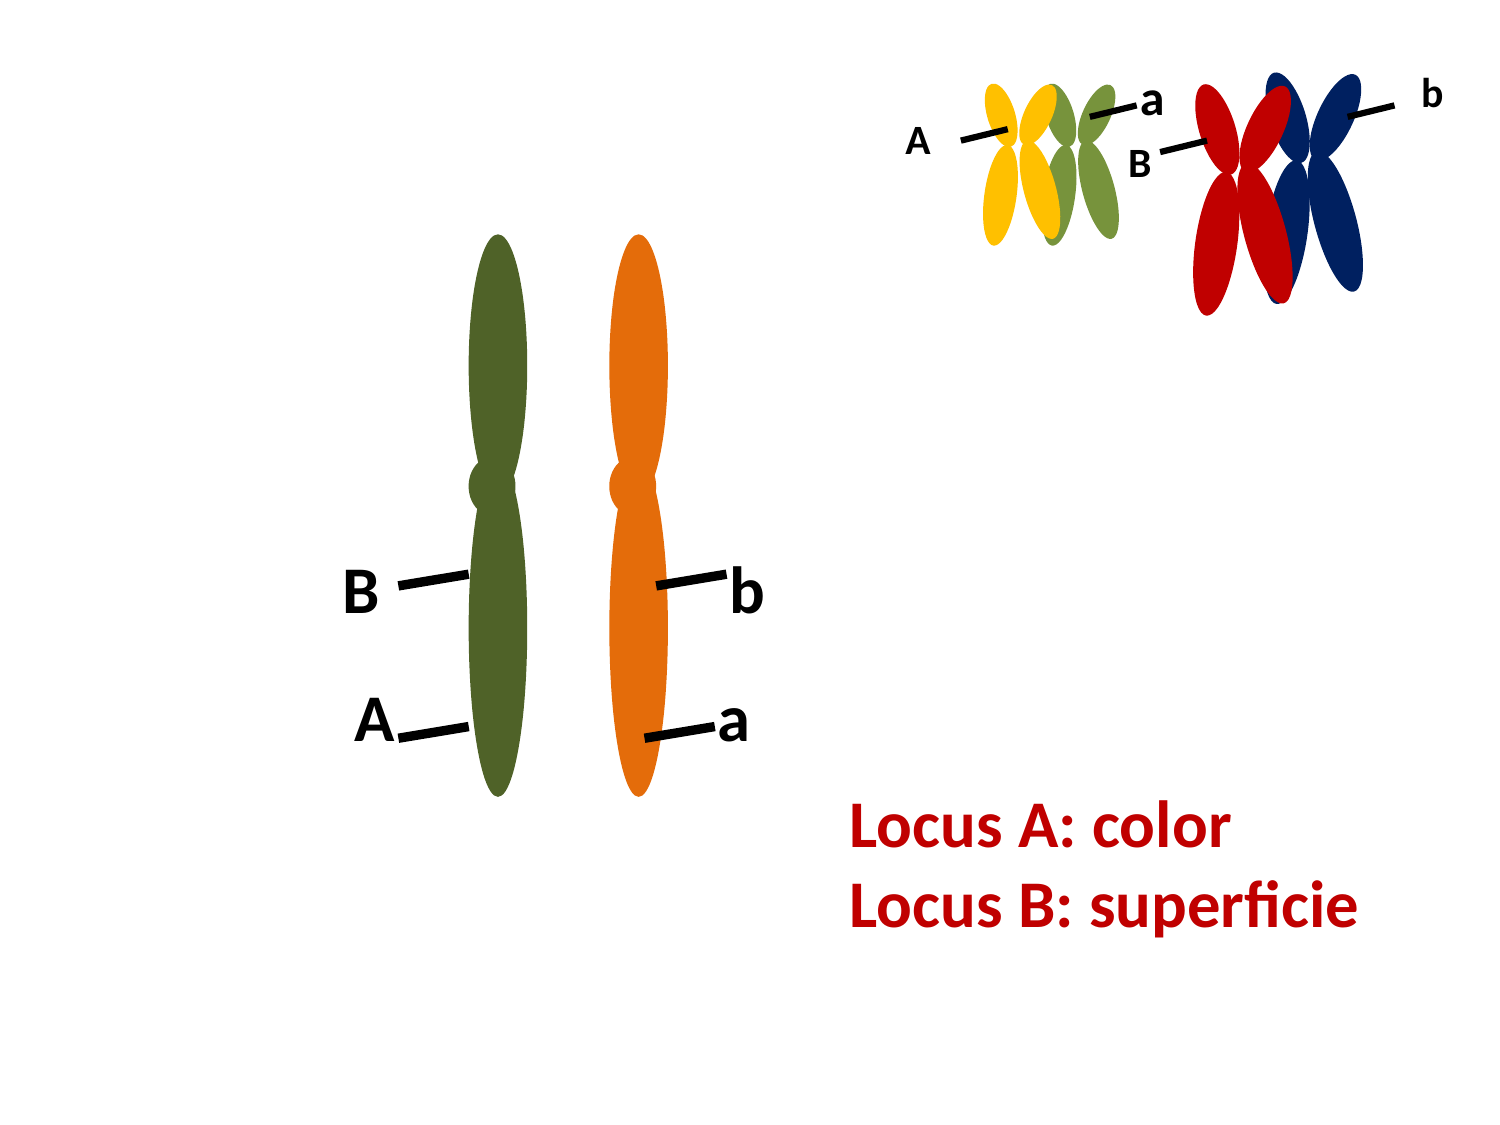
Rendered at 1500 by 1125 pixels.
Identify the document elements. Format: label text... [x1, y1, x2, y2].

text_box b [1406, 58, 1500, 124]
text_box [1089, 105, 1137, 118]
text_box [644, 726, 716, 739]
text_box a [1125, 58, 1196, 128]
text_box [655, 573, 727, 587]
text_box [398, 573, 469, 587]
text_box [1265, 70, 1357, 305]
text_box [984, 81, 1057, 247]
text_box A [890, 105, 979, 171]
text_box B [1119, 128, 1189, 194]
text_box b [714, 538, 809, 634]
text_box B [328, 538, 422, 634]
text_box Locus A: color Locus B: superficie [835, 773, 1375, 949]
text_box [1347, 105, 1395, 118]
text_box a [703, 667, 797, 763]
text_box A [339, 667, 434, 763]
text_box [1057, 81, 1115, 247]
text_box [398, 726, 469, 739]
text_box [960, 128, 1008, 141]
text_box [1195, 81, 1287, 317]
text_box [468, 234, 528, 798]
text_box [1159, 140, 1208, 153]
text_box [609, 234, 669, 798]
